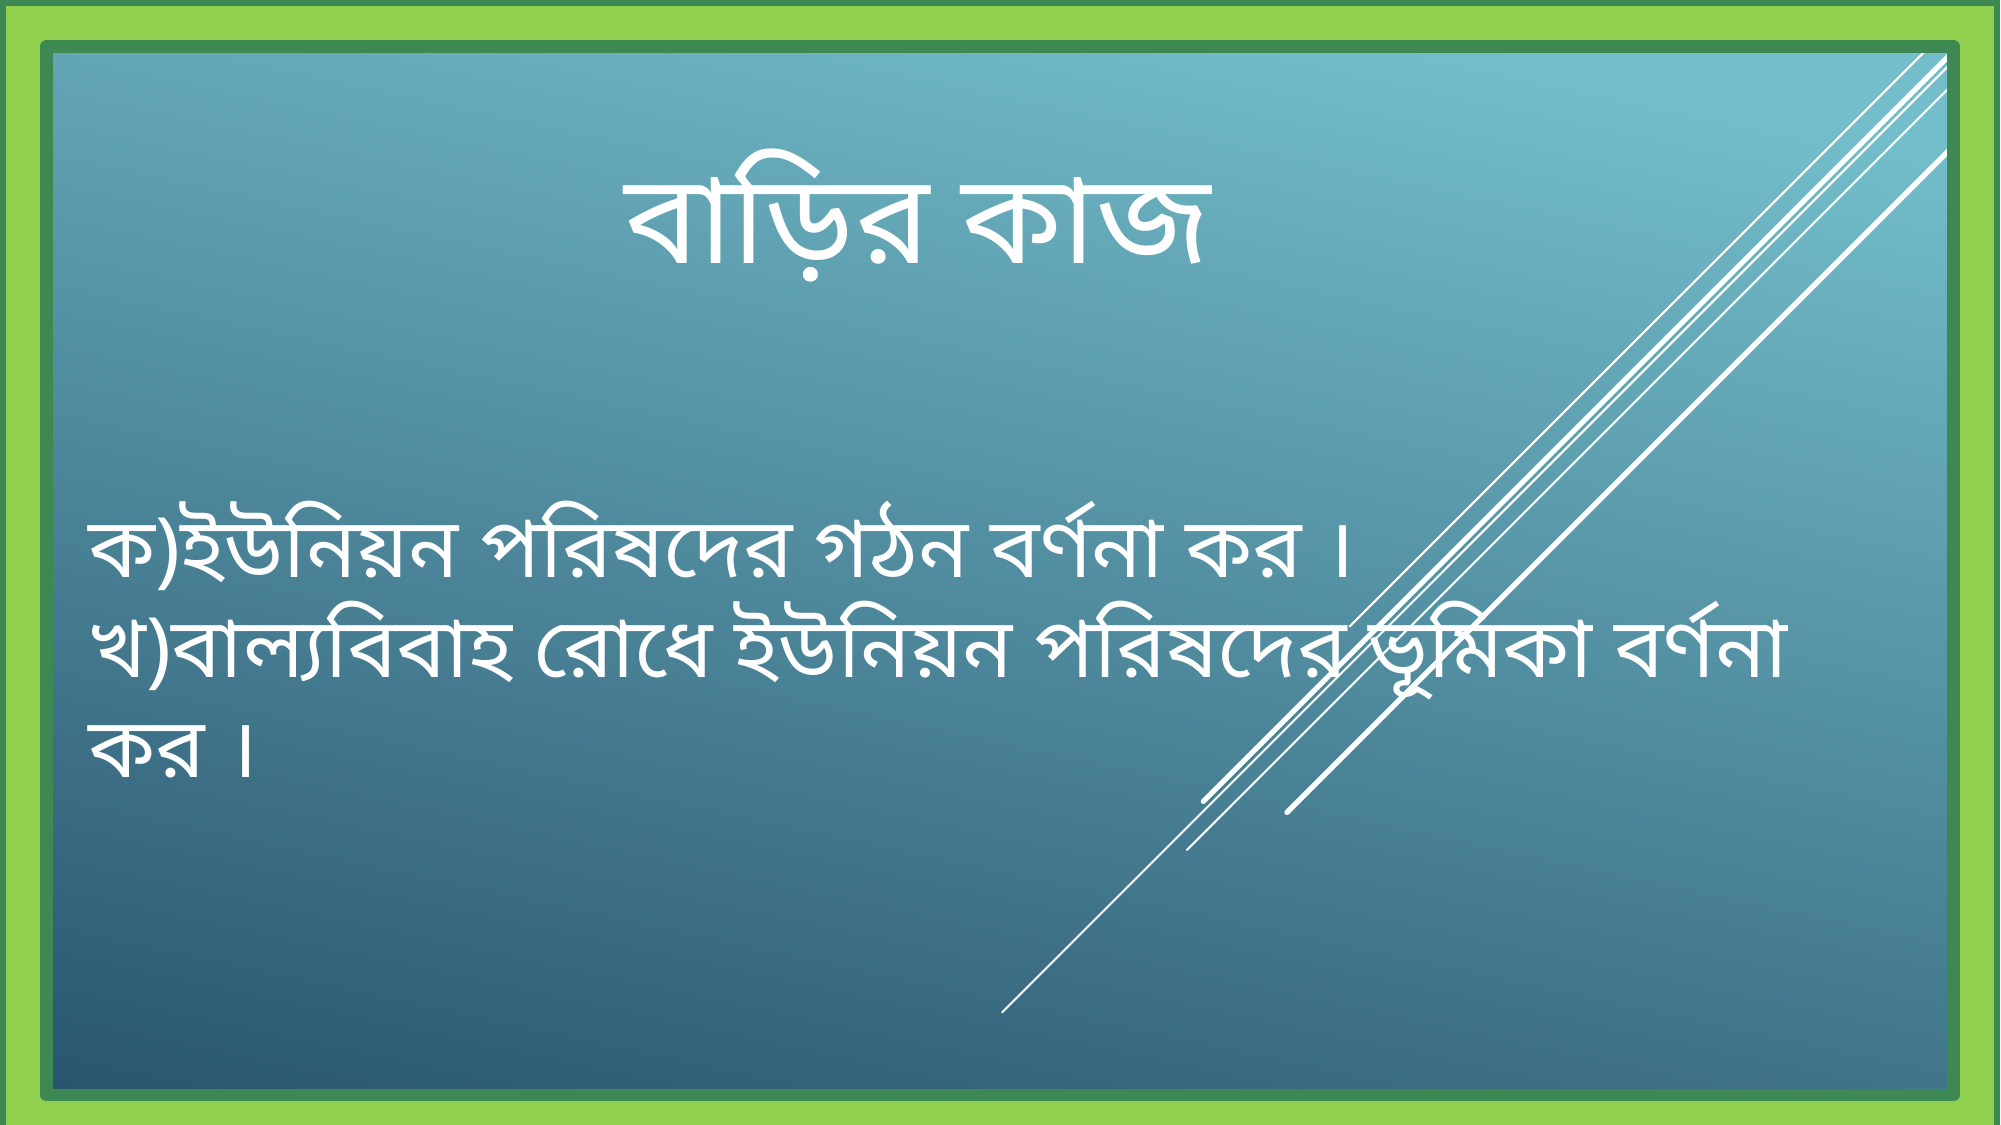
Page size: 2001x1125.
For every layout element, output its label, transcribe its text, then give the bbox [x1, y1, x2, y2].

text_box বাড়ির কাজ [610, 130, 1226, 296]
text_box [0, 0, 2000, 1125]
text_box ক)ইউনিয়ন পরিষদের গঠন বর্ণনা কর । খ)বাল্যবিবাহ রোধে ইউনিয়ন পরিষদের ভূমিকা বর্ণনা কর । [73, 486, 1870, 802]
